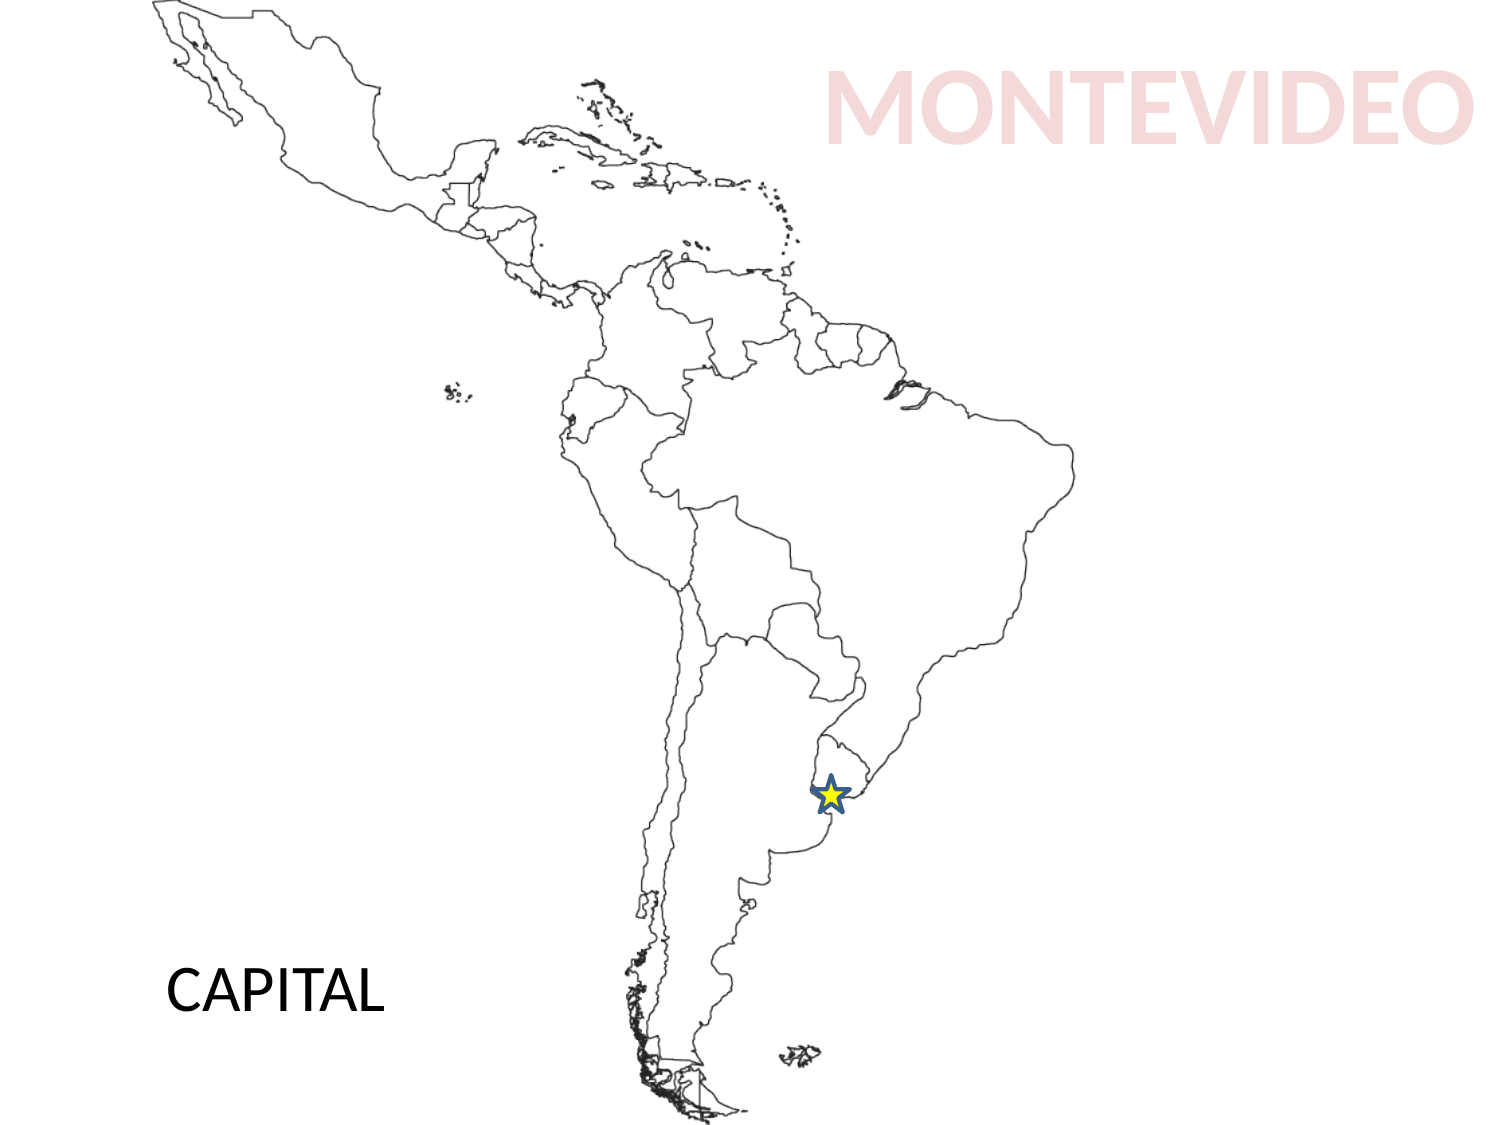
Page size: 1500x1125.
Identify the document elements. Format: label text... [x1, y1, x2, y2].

text_box MONTEVIDEO [1082, 24, 1493, 175]
picture [151, 0, 1077, 1125]
